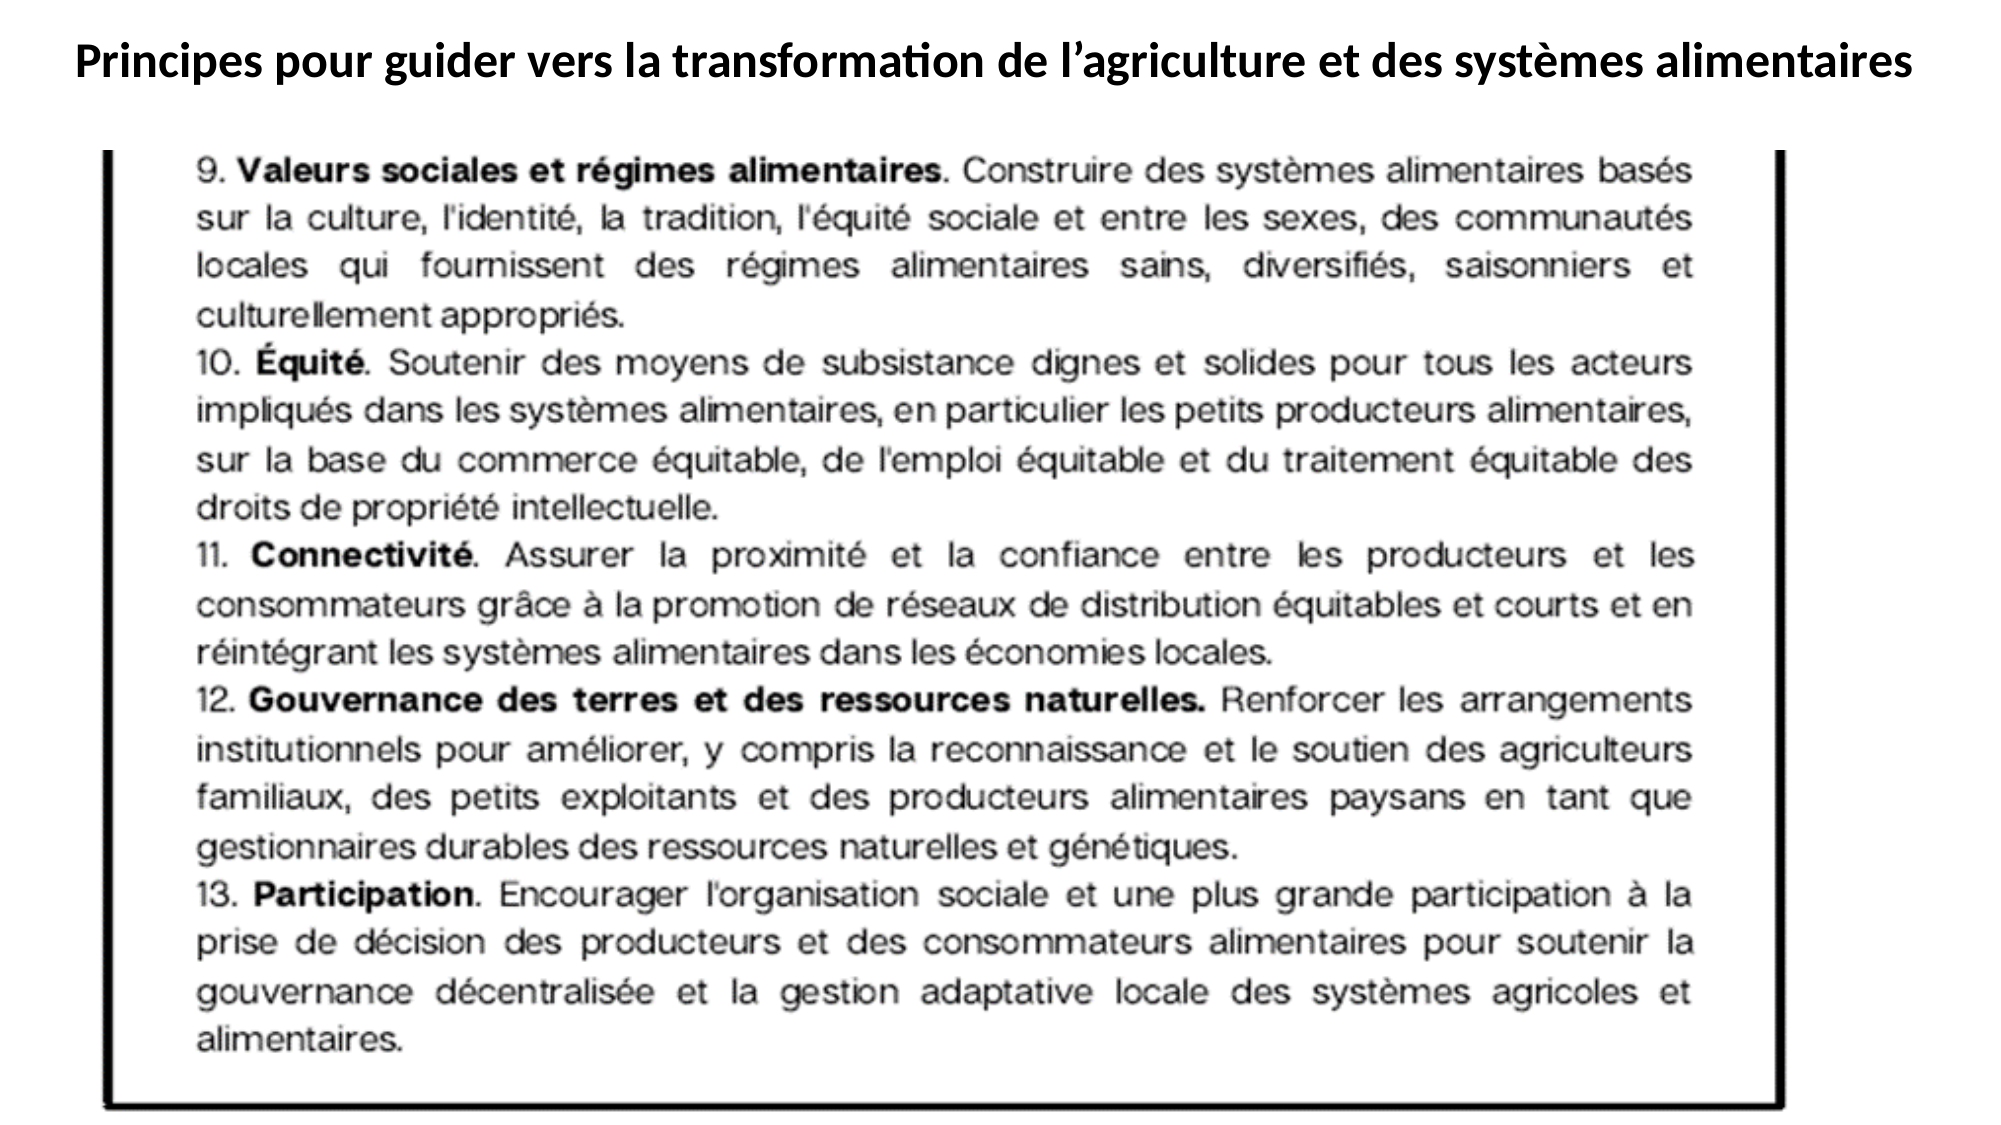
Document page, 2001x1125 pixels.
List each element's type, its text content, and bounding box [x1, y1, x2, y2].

picture [64, 149, 1803, 1125]
text_box Principes pour guider vers la transformation de l’agriculture et des systèmes alimentaires [60, 20, 1937, 95]
